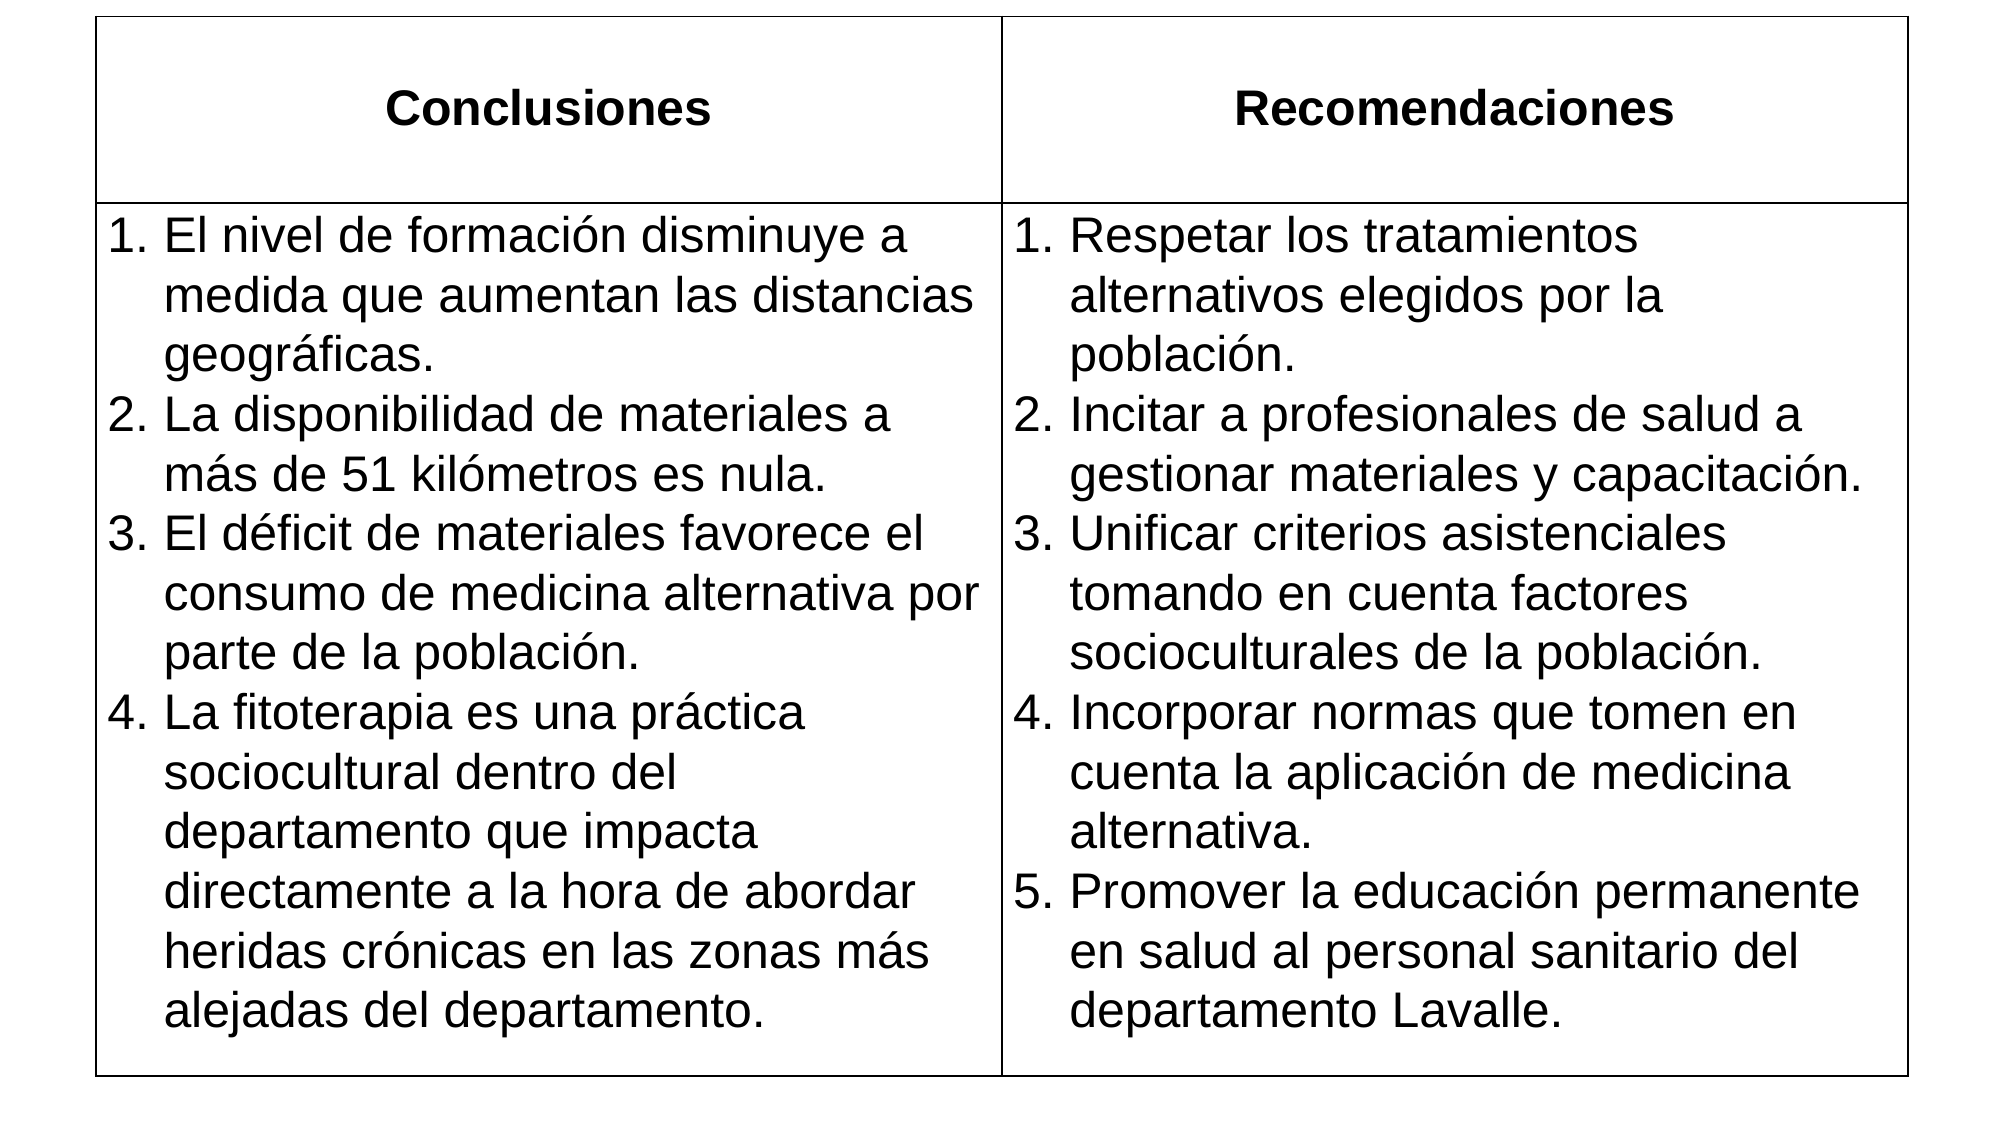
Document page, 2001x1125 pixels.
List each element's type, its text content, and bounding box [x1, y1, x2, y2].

table_header Conclusiones [97, 17, 1001, 202]
table_cell Respetar los tratamientos alternativos elegidos por la población. Incitar a profesionales de salud a gestionar materiales y capacitación. Unificar criterios asistenciales tomando en cuenta factores socioculturales de la población. Incorporar normas que tomen en cuenta la aplicación de medicina alternativa. Promover la educación permanente en salud al personal sanitario del departamento Lavalle. [1003, 427, 1907, 1075]
table_header Recomendaciones [1003, 17, 1907, 202]
table_cell Respetar los tratamientos alternativos elegidos por la población. Incitar a profesionales de salud a gestionar materiales y capacitación. Unificar criterios asistenciales tomando en cuenta factores socioculturales de la población. Incorporar normas que tomen en cuenta la aplicación de medicina alternativa. Promover la educación permanente en salud al personal sanitario del departamento Lavalle. [1003, 204, 1907, 351]
table_cell El nivel de formación disminuye a medida que aumentan las distancias geográficas. La disponibilidad de materiales a más de 51 kilómetros es nula. El déficit de materiales favorece el consumo de medicina alternativa por parte de la población. La fitoterapia es una práctica sociocultural dentro del departamento que impacta directamente a la hora de abordar heridas crónicas en las zonas más alejadas del departamento. [97, 204, 1001, 1075]
text_box [540, 351, 2000, 427]
